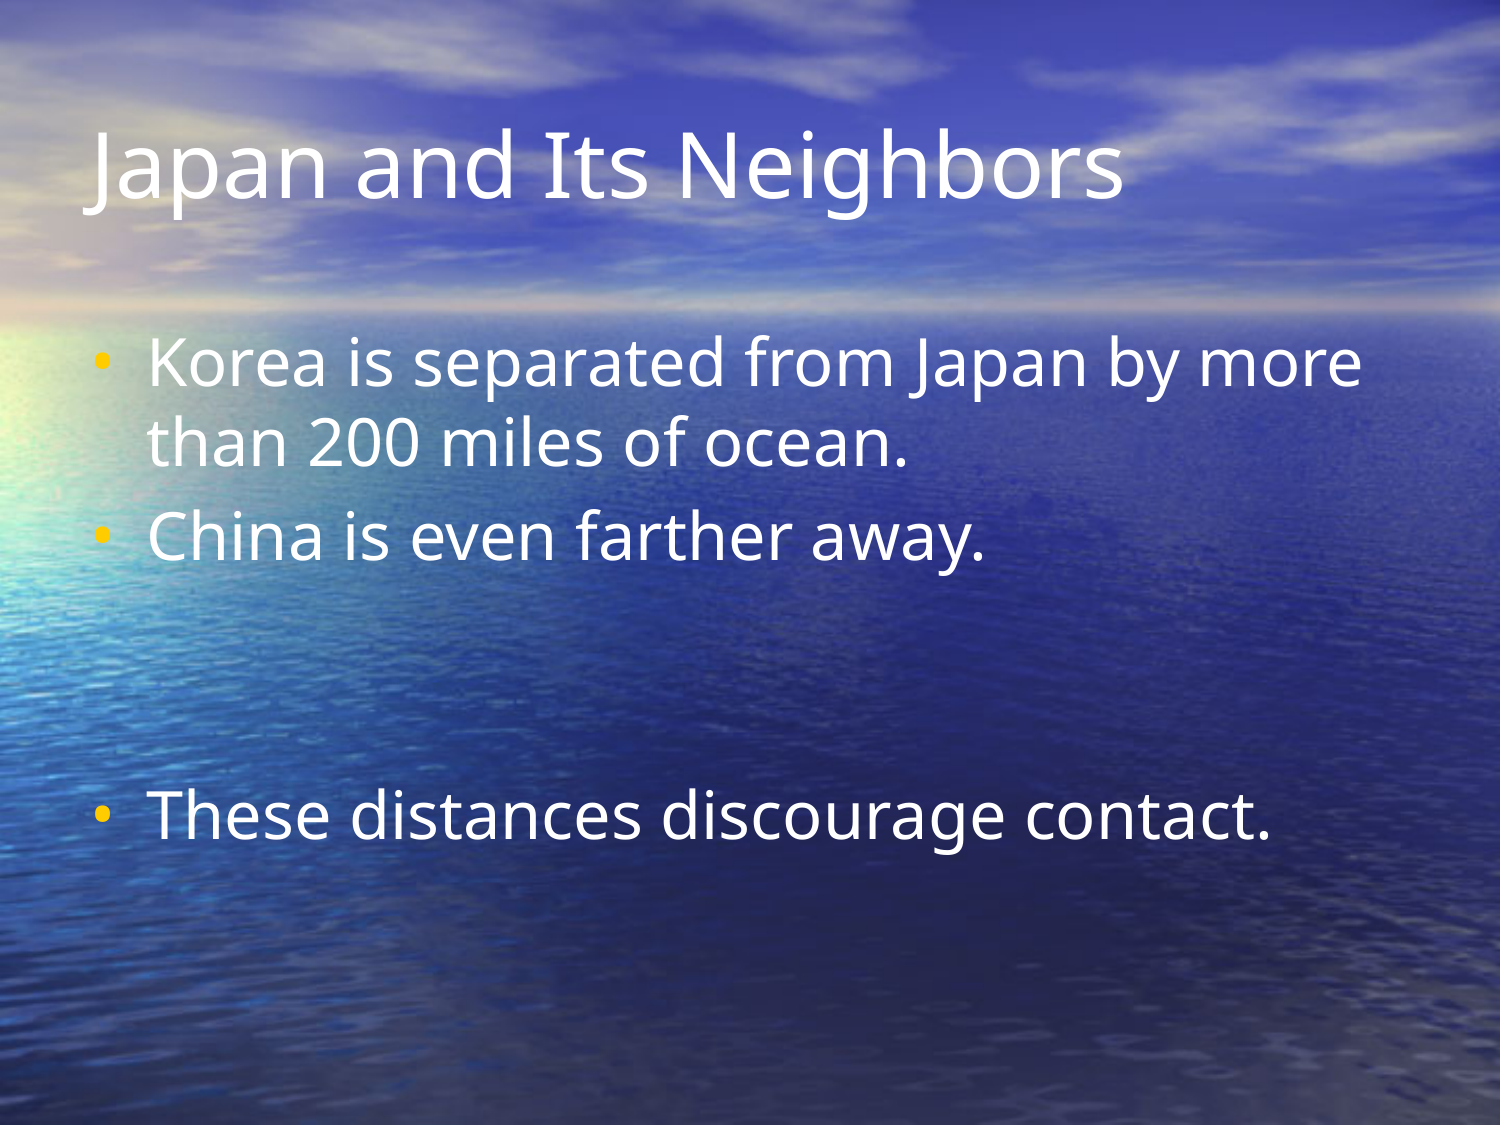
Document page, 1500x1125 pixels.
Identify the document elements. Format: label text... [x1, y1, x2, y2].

picture [0, 0, 1500, 1125]
list Korea is separated from Japan by more than 200 miles of ocean. China is even farther away. These distances discourage contact. [75, 312, 1425, 988]
title Japan and Its Neighbors [75, 47, 1425, 275]
